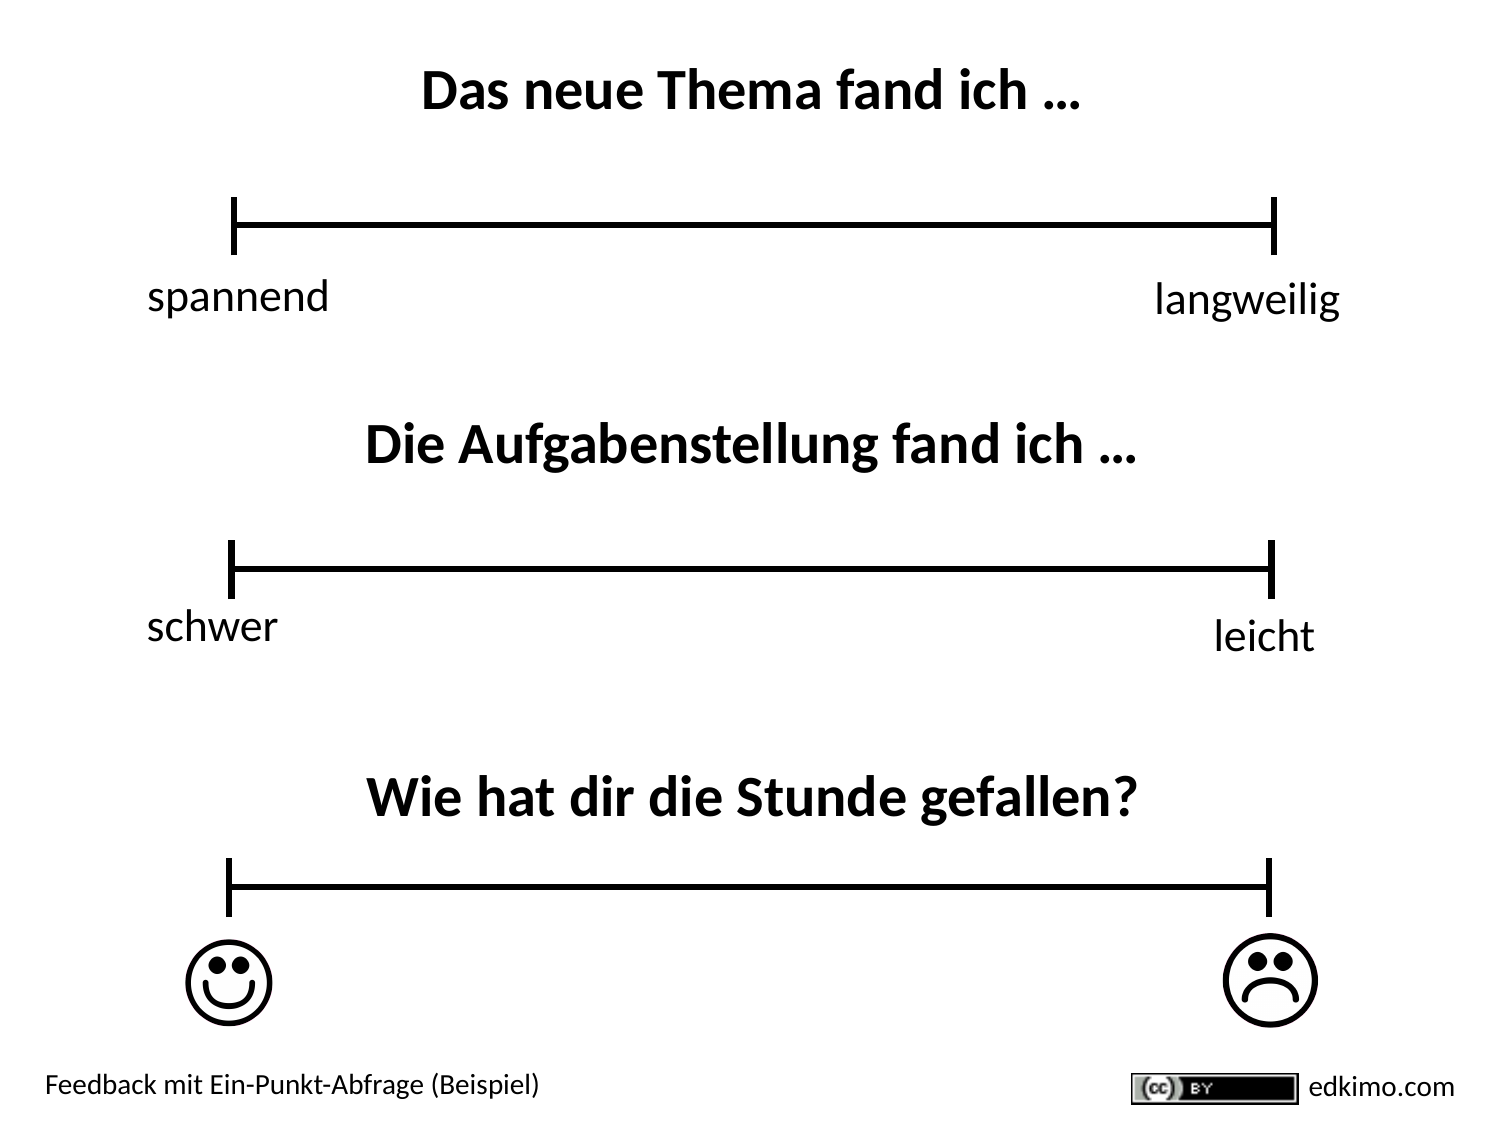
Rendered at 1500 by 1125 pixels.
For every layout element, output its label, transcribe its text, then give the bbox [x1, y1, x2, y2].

text_box langweilig [1139, 260, 1356, 331]
text_box Wie hat dir die Stunde gefallen? [352, 750, 1155, 836]
text_box Das neue Thema fand ich … [406, 43, 1099, 129]
picture [1219, 928, 1322, 1032]
picture [180, 936, 277, 1032]
text_box spannend [132, 258, 345, 328]
text_box leicht [1198, 597, 1331, 668]
text_box edkimo.com [1293, 1059, 1471, 1110]
text_box Die Aufgabenstellung fand ich … [350, 398, 1155, 483]
picture [1131, 1073, 1299, 1106]
text_box schwer [131, 588, 294, 658]
text_box Feedback mit Ein-Punkt-Abfrage (Beispiel) [30, 1057, 556, 1108]
